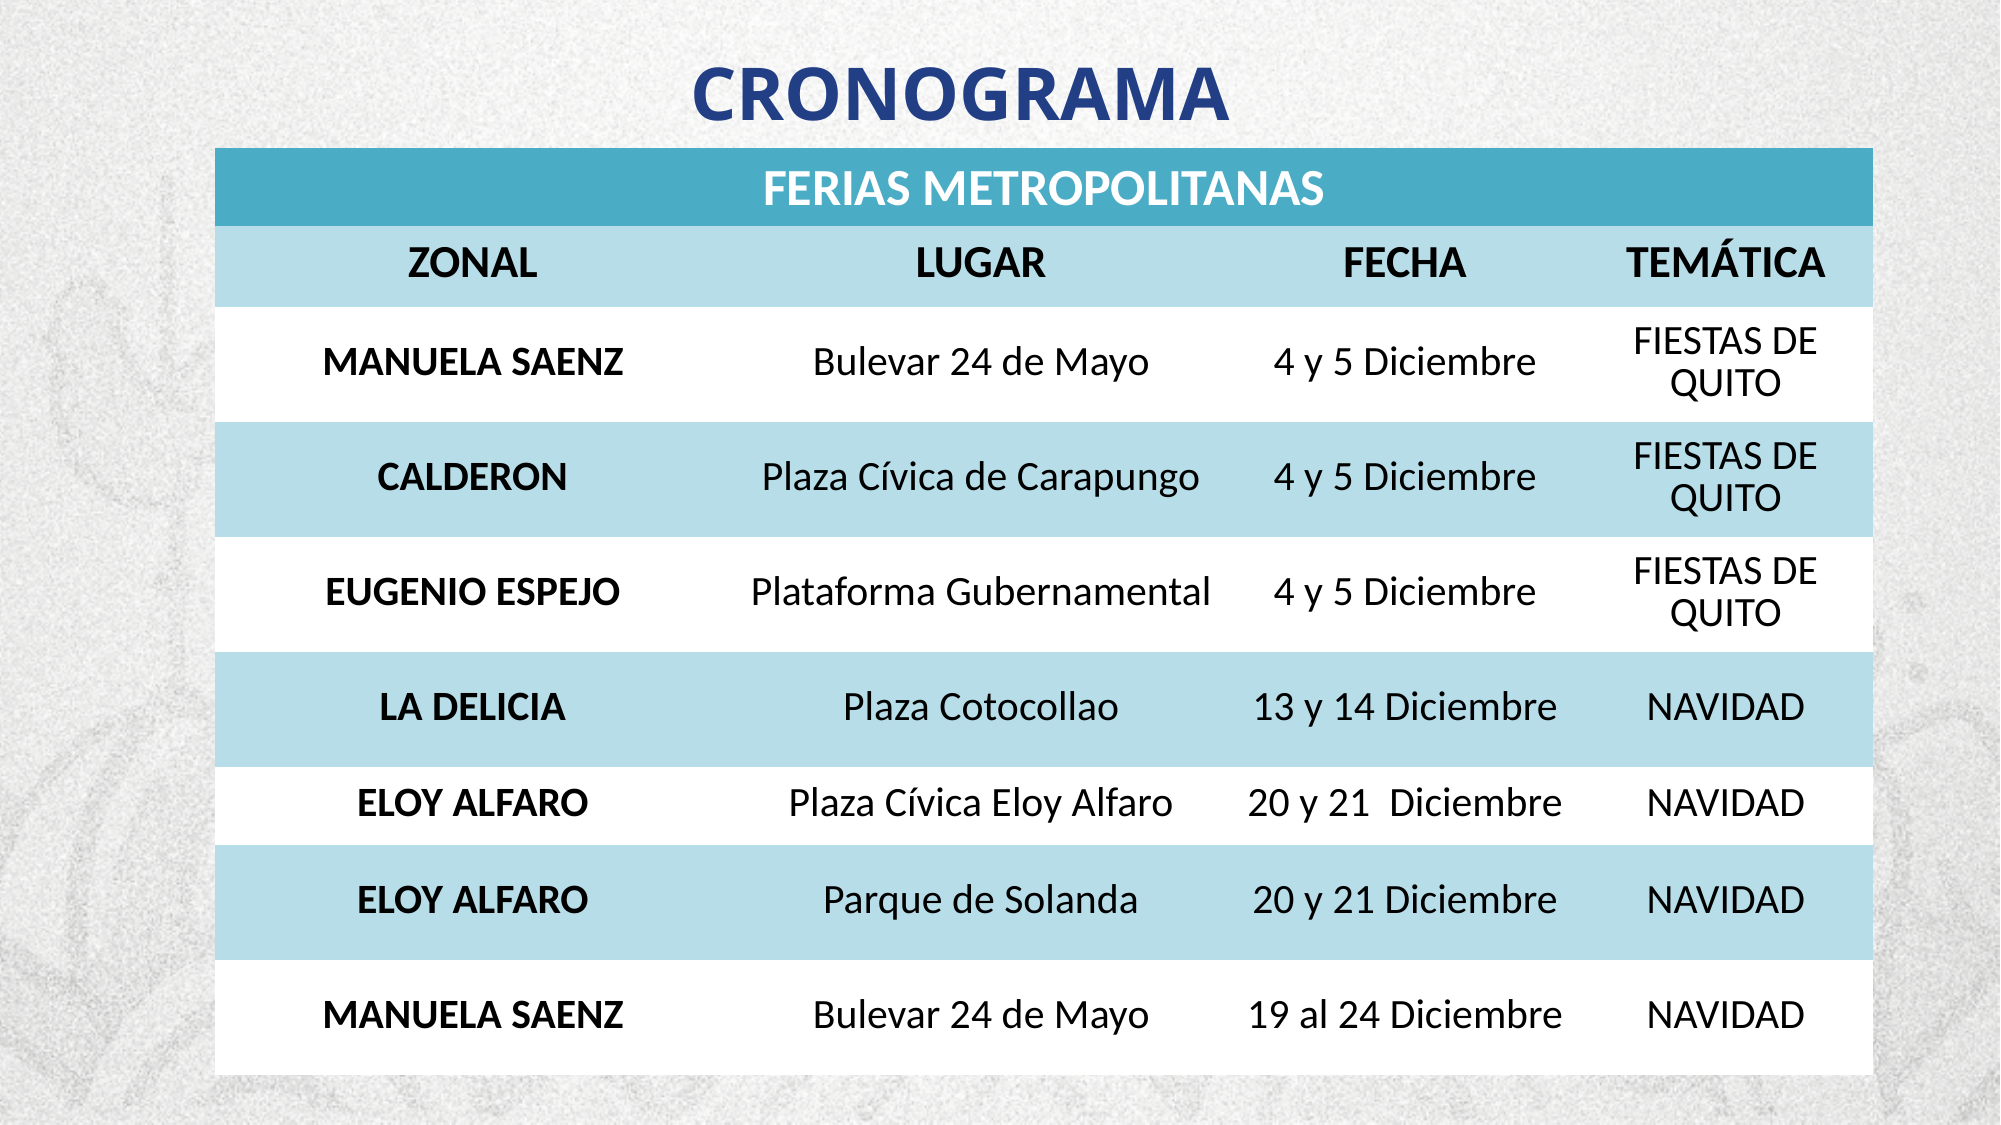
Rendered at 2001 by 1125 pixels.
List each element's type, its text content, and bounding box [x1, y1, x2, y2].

table_cell MANUELA SAENZ [215, 307, 730, 422]
table_cell 4 y 5 Diciembre [1232, 422, 1578, 537]
table_cell LA DELICIA [215, 652, 730, 767]
table_cell ELOY ALFARO [215, 767, 730, 845]
table_cell FIESTAS DE QUITO [1578, 422, 1873, 537]
table_cell 20 y 21 Diciembre [1232, 845, 1578, 960]
table_cell ZONAL [215, 226, 730, 307]
table_cell 4 y 5 Diciembre [1232, 307, 1578, 422]
table_cell Parque de Solanda [730, 845, 1232, 960]
table_cell Bulevar 24 de Mayo [730, 307, 1232, 422]
table_cell Plataforma Gubernamental [730, 537, 1232, 652]
table_cell CALDERON [215, 422, 730, 537]
table_cell 19 al 24 Diciembre [1232, 960, 1578, 1075]
text_box CRONOGRAMA [674, 18, 1326, 148]
table_cell LUGAR [730, 226, 1232, 307]
table_cell Plaza Cívica Eloy Alfaro [730, 767, 1232, 845]
picture [0, 0, 2000, 1125]
table_cell EUGENIO ESPEJO [215, 537, 730, 652]
table_cell Bulevar 24 de Mayo [730, 960, 1232, 1075]
table_cell FIESTAS DE QUITO [1578, 537, 1873, 652]
table_header FERIAS METROPOLITANAS [215, 148, 1873, 226]
table_cell Plaza Cotocollao [730, 652, 1232, 767]
table_cell FECHA [1232, 226, 1578, 307]
table_cell Plaza Cívica de Carapungo [730, 422, 1232, 537]
table_cell ELOY ALFARO [215, 845, 730, 960]
table_cell MANUELA SAENZ [215, 960, 730, 1075]
table_cell NAVIDAD [1578, 767, 1873, 845]
table_cell FIESTAS DE QUITO [1578, 307, 1873, 422]
table_cell NAVIDAD [1578, 845, 1873, 960]
table_cell 20 y 21 Diciembre [1232, 767, 1578, 845]
table_cell TEMÁTICA [1578, 226, 1873, 307]
table_cell NAVIDAD [1578, 652, 1873, 767]
table_cell 4 y 5 Diciembre [1232, 537, 1578, 652]
table_cell NAVIDAD [1578, 960, 1873, 1075]
table_cell 13 y 14 Diciembre [1232, 652, 1578, 767]
